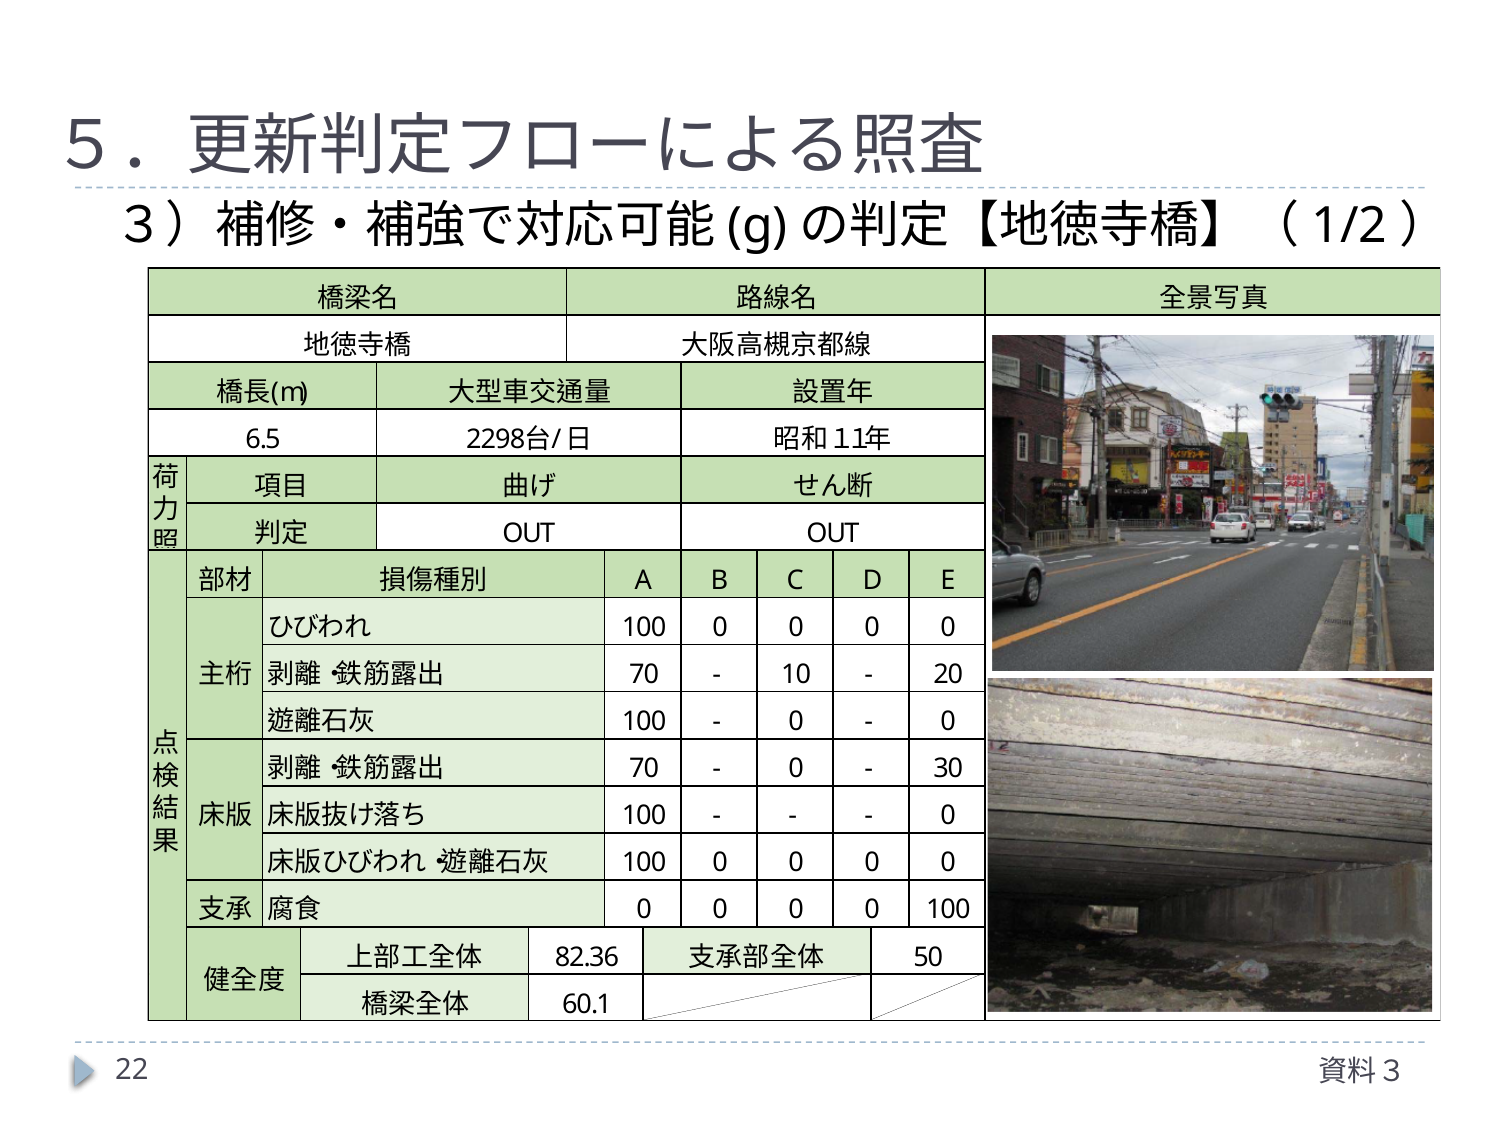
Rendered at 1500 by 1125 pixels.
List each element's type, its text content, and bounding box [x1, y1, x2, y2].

title ５．更新判定フローによる照査 [37, 39, 1468, 189]
text_box ３）補修・補強で対応可能(g)の判定【地徳寺橋】（1/2） [100, 184, 1500, 260]
footer 資料３ [846, 1044, 1421, 1105]
picture [147, 266, 1443, 1023]
slide_number 22 [100, 1042, 426, 1103]
